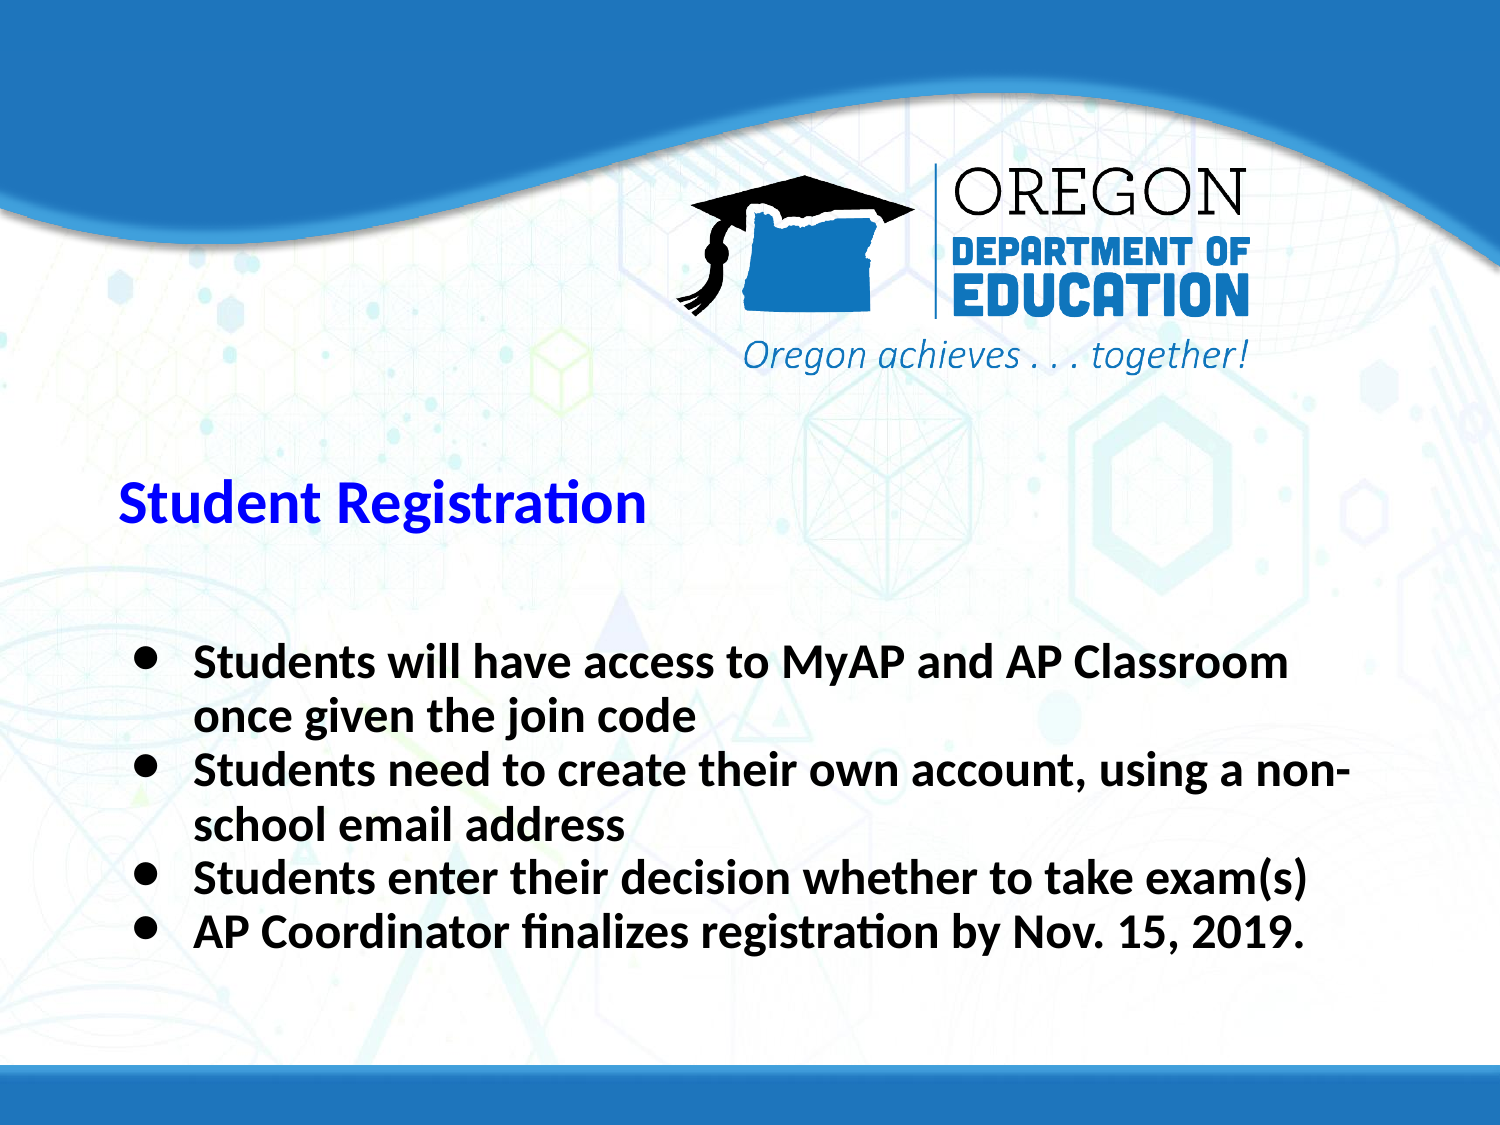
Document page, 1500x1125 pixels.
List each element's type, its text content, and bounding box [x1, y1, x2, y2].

picture [0, 0, 1500, 1125]
title Student Registration Students will have access to MyAP and AP Classroom once given the join code Students need to create their own account, using a non-school email address Students enter their decision whether to take exam(s) AP Coordinator finalizes registration by Nov. 15, 2019. [103, 217, 1397, 1003]
